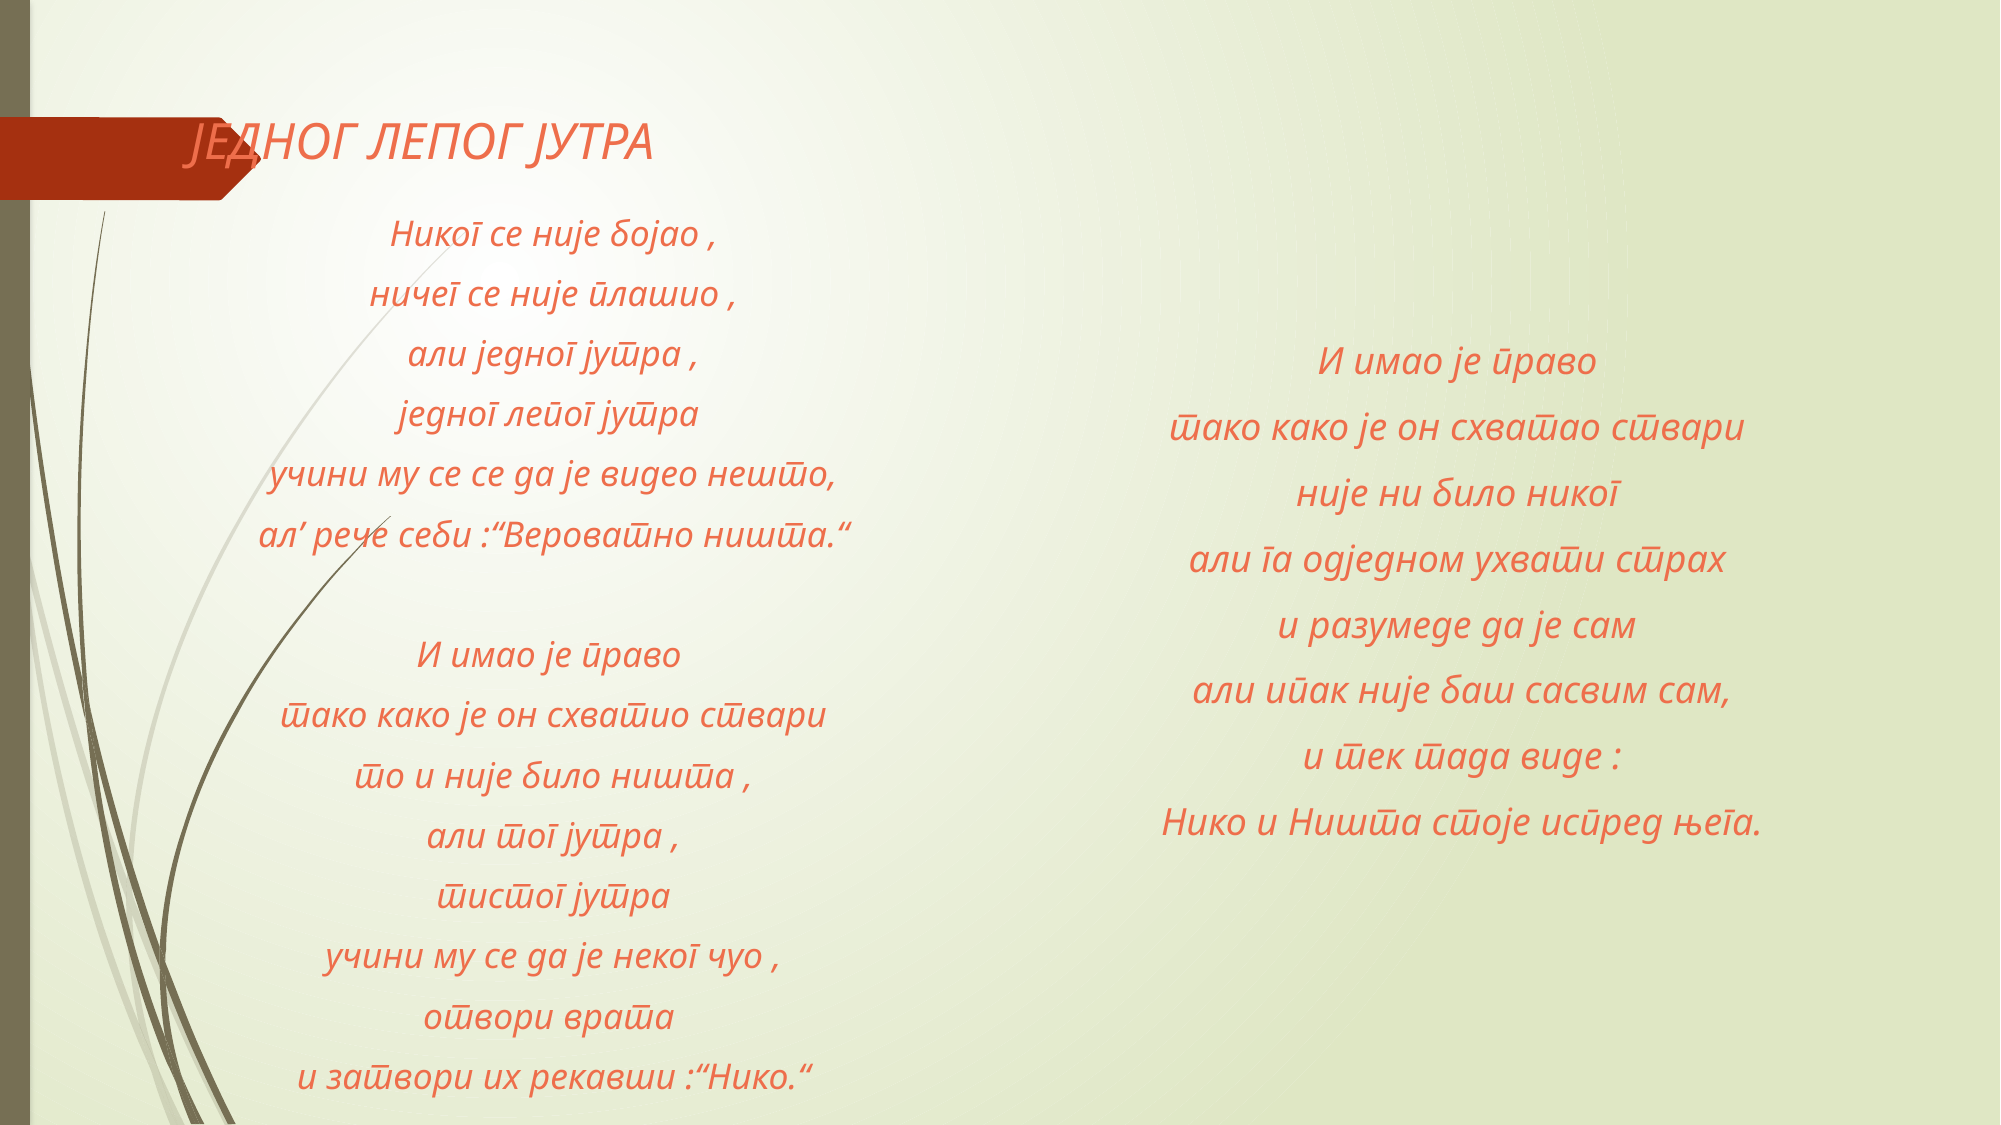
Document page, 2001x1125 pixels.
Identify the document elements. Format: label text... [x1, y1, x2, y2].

list И имао је право тако како је он схватао ствари није ни било никог али га одједном ухвати страх и разумеде да је сам али ипак није баш сасвим сам, и тек тада виде : Нико и Ништа стоје испред њега. [1037, 73, 1888, 1107]
list Никог се није бојао , ничег се није плашио , али једног јутра , једног лепог јутра учини му се се да је видео нешто, ал’ рече себи :“Вероватно ништа.“ И имао је право тако како је он схватио ствари то и није било ништа , али тог јутра , тистог јутра учини му се да је неког чуо , отвори врата и затвори их рекавши :“Нико.“ [120, 203, 987, 1107]
title ЈЕДНОГ ЛЕПОГ ЈУТРА [141, 73, 717, 178]
